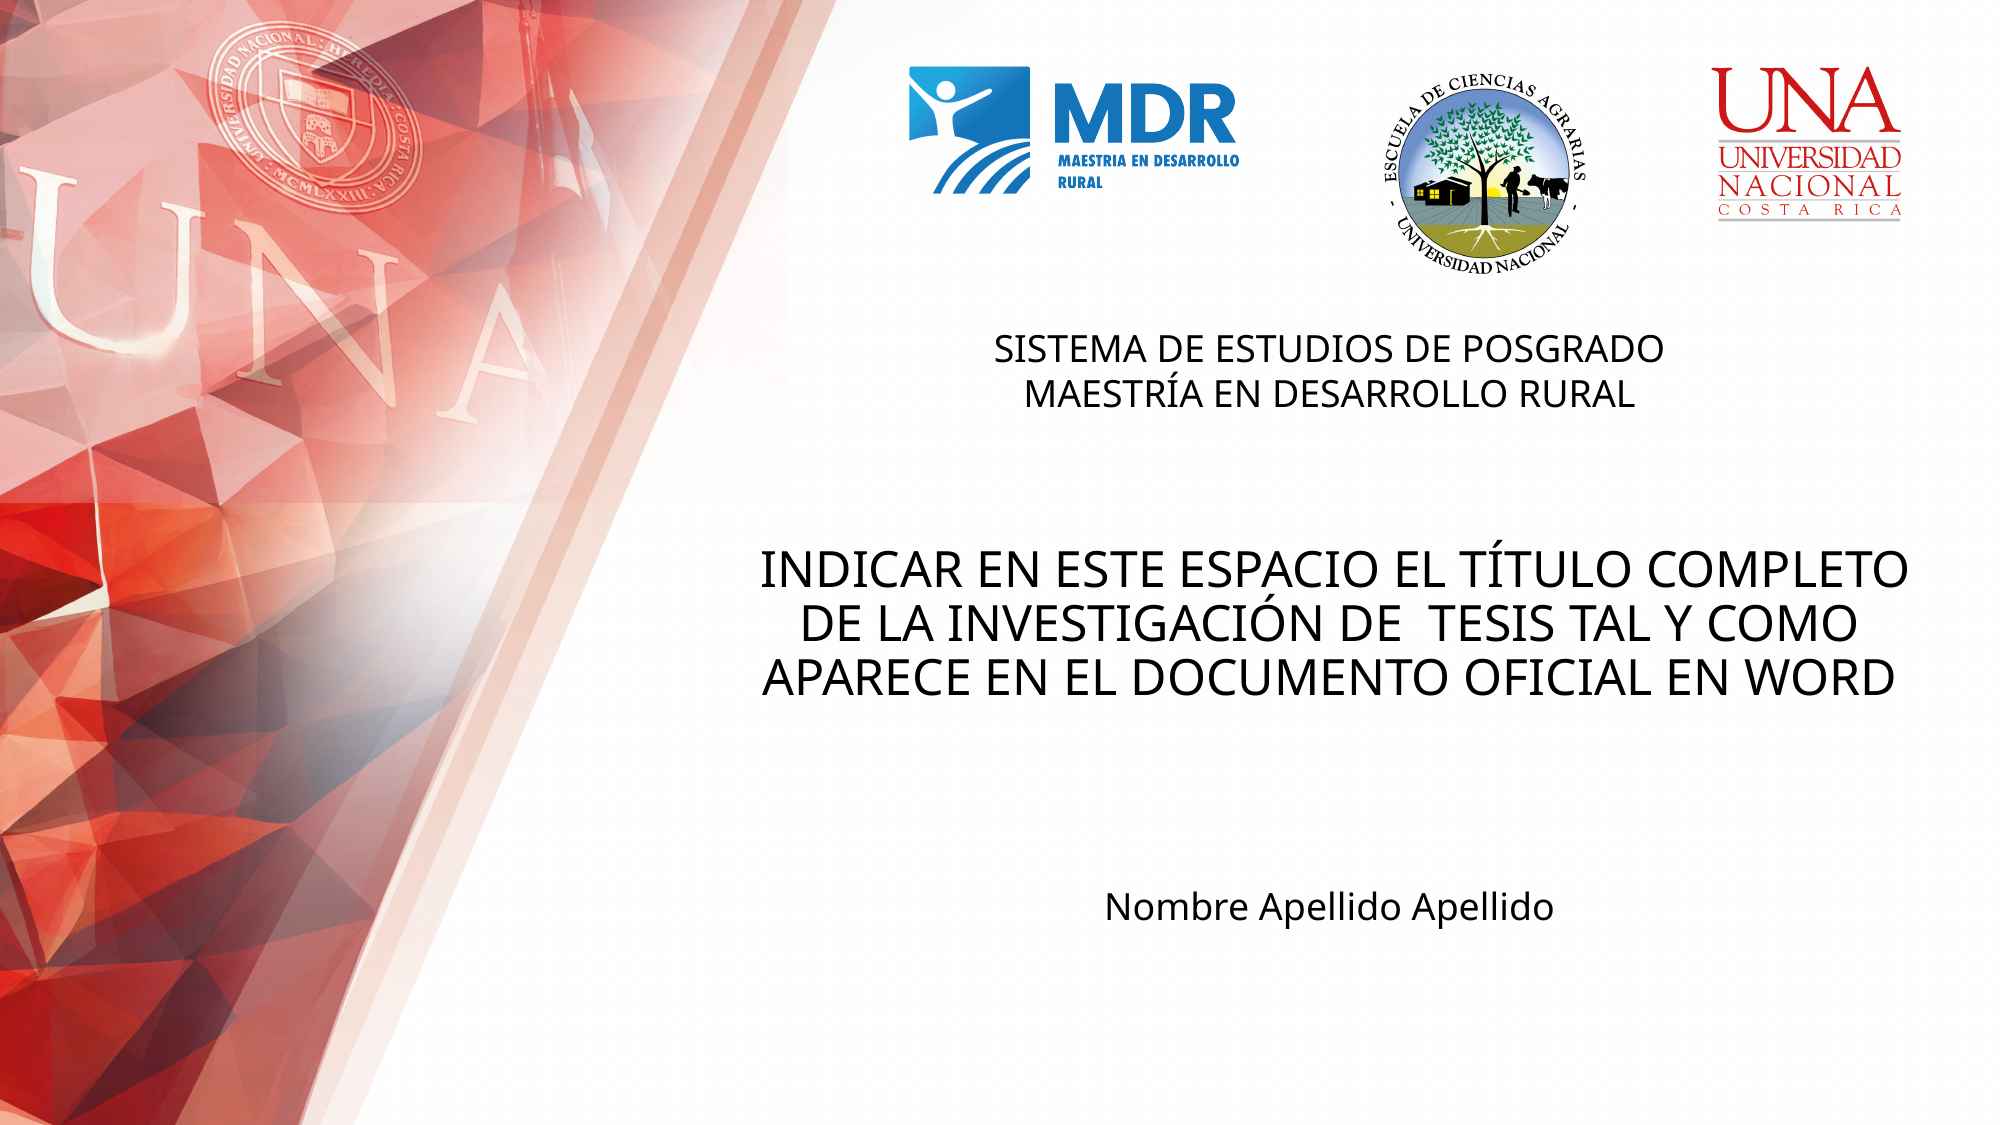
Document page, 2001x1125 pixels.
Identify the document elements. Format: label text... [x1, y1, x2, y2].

title INDICAR EN ESTE ESPACIO EL TÍTULO COMPLETO DE LA INVESTIGACIÓN DE TESIS TAL Y COMO APARECE EN EL DOCUMENTO OFICIAL EN WORD [703, 536, 1956, 853]
subtitle Nombre Apellido Apellido [703, 880, 1956, 966]
text_box SISTEMA DE ESTUDIOS DE POSGRADO MAESTRÍA EN DESARROLLO RURAL [829, 317, 1830, 423]
picture [0, 0, 2001, 1125]
